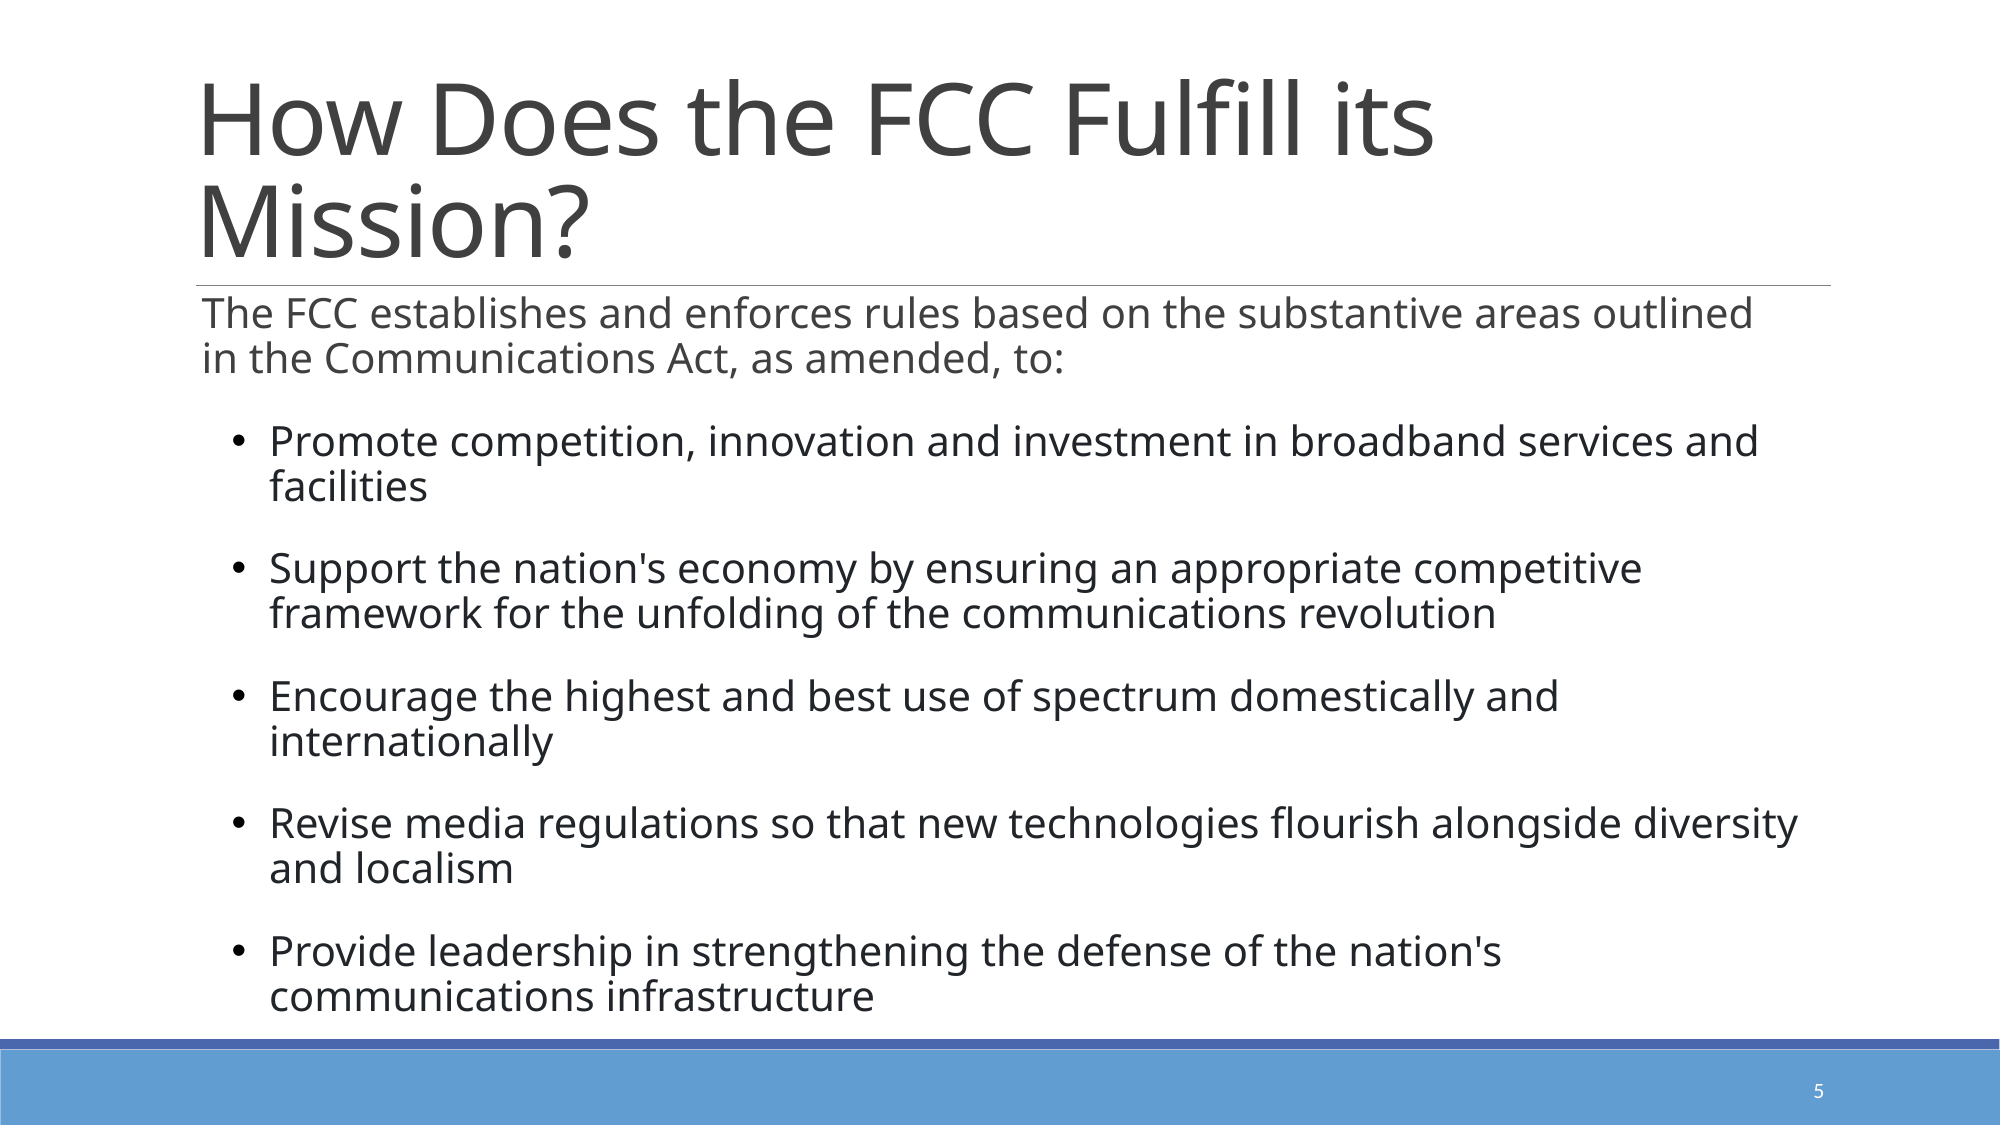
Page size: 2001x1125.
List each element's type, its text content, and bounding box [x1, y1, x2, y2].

slide_number 5 [1624, 1059, 1840, 1120]
list The FCC establishes and enforces rules based on the substantive areas outlined in the Communications Act, as amended, to: Promote competition, innovation and investment in broadband services and facilities Support the nation's economy by ensuring an appropriate competitive framework for the unfolding of the communications revolution Encourage the highest and best use of spectrum domestically and internationally Revise media regulations so that new technologies flourish alongside diversity and localism Provide leadership in strengthening the defense of the nation's communications infrastructure [164, 285, 1801, 933]
text_box [164, 307, 1764, 563]
title How Does the FCC Fulfill its Mission? [180, 47, 1830, 285]
